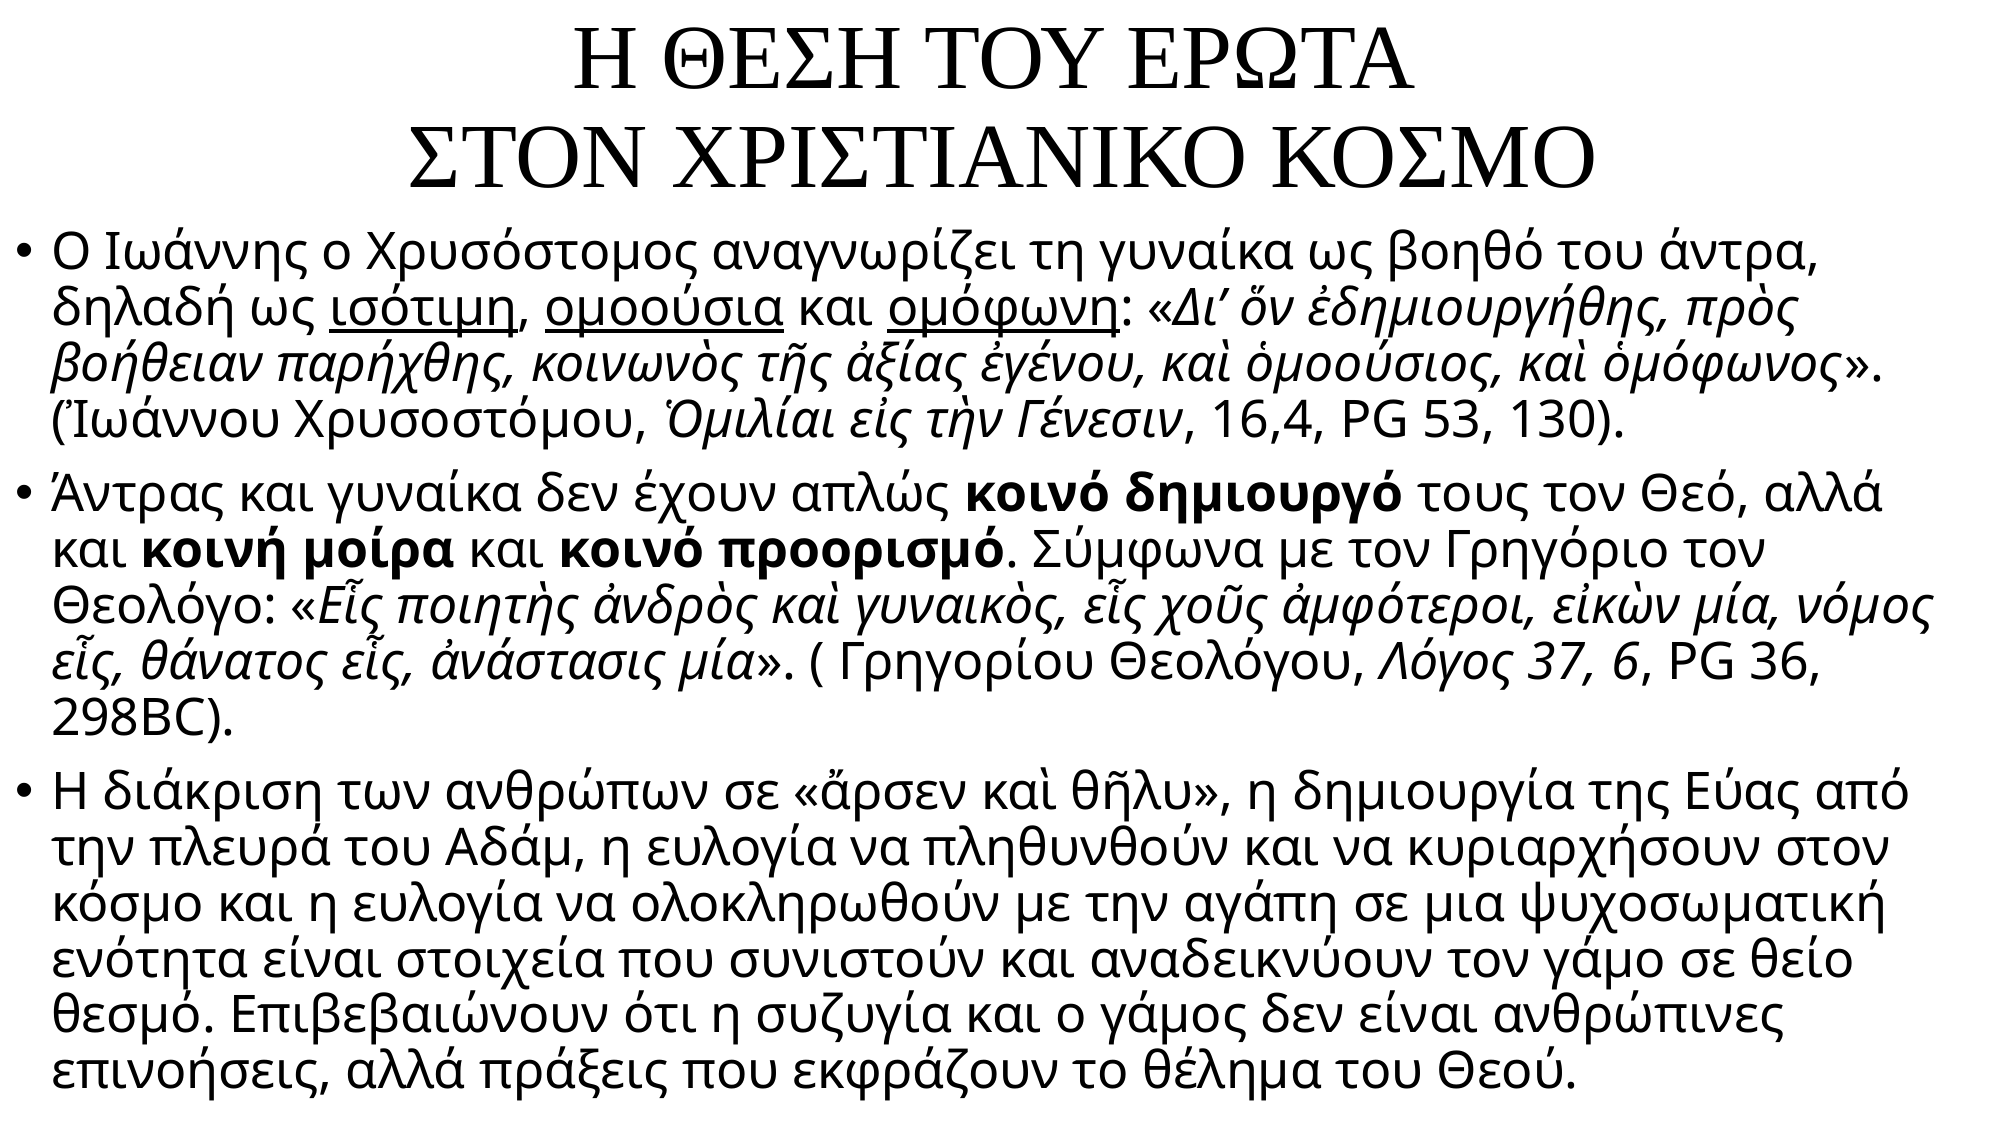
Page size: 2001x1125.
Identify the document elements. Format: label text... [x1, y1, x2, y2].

list Ο Ιωάννης ο Χρυσόστομος αναγνωρίζει τη γυναίκα ως βοηθό του άντρα, δηλαδή ως ισότιμη, ομοούσια και ομόφωνη: «Δι’ ὅν ἐδημιουργήθης, πρὸς βοήθειαν παρήχθης, κοινωνὸς τῆς ἀξίας ἐγένου, καὶ ὁμοούσιος, καὶ ὁμόφωνος». (Ἰωάννου Χρυσοστόμου, Ὁμιλίαι εἰς τὴν Γένεσιν, 16,4, PG 53, 130). Άντρας και γυναίκα δεν έχουν απλώς κοινό δημιουργό τους τον Θεό, αλλά και κοινή μοίρα και κοινό προορισμό. Σύμφωνα με τον Γρηγόριο τον Θεολόγο: «Εἷς ποιητὴς ἀνδρὸς καὶ γυναικὸς, εἷς χοῦς ἀμφότεροι, εἰκὼν μία, νόμος εἷς, θάνατος εἷς, ἀνάστασις μία». ( Γρηγορίου Θεολόγου, Λόγος 37, 6, PG 36, 298BC). Η διάκριση των ανθρώπων σε «ἄρσεν καὶ θῆλυ», η δημιουργία της Εύας από την πλευρά του Αδάμ, η ευλογία να πληθυνθούν και να κυριαρχήσουν στον κόσμο και η ευλογία να ολοκληρωθούν με την αγάπη σε μια ψυχοσωματική ενότητα είναι στοιχεία που συνιστούν και αναδεικνύουν τον γάμο σε θείο θεσμό. Επιβεβαιώνουν ότι η συζυγία και ο γάμος δεν είναι ανθρώπινες επινοήσεις, αλλά πράξεις που εκφράζουν το θέλημα του Θεού. [0, 217, 1982, 1125]
title Η ΘΕΣΗ ΤΟΥ ΕΡΩΤΑ ΣΤΟΝ ΧΡΙΣΤΙΑΝΙΚΟ ΚΟΣΜΟ [141, 0, 1866, 217]
